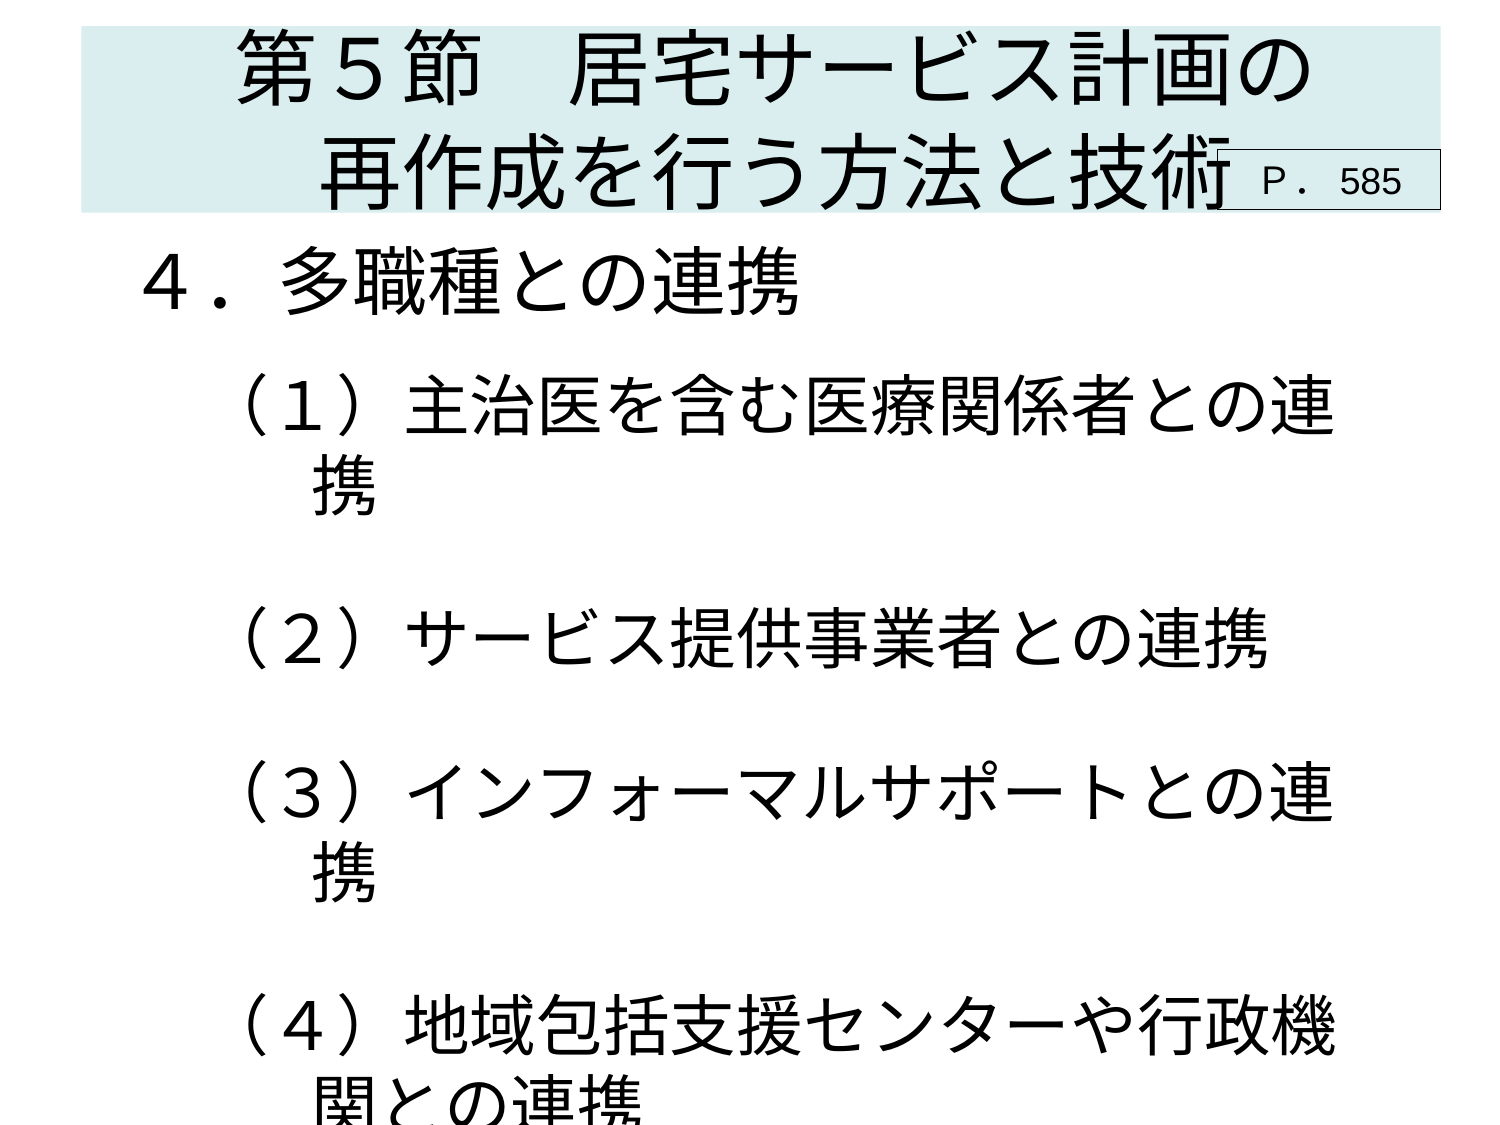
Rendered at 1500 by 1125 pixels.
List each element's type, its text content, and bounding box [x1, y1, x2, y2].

text_box 第５節 居宅サービス計画の 再作成を行う方法と技術 [81, 26, 1441, 213]
title ４．多職種との連携 [81, 213, 1357, 346]
text_box Ｐ．585 [1217, 149, 1441, 210]
list （１）主治医を含む医療関係者との連携 （２）サービス提供事業者との連携 （３）インフォーマルサポートとの連携 （４）地域包括支援センターや行政機関との連携 [109, 356, 1384, 1056]
